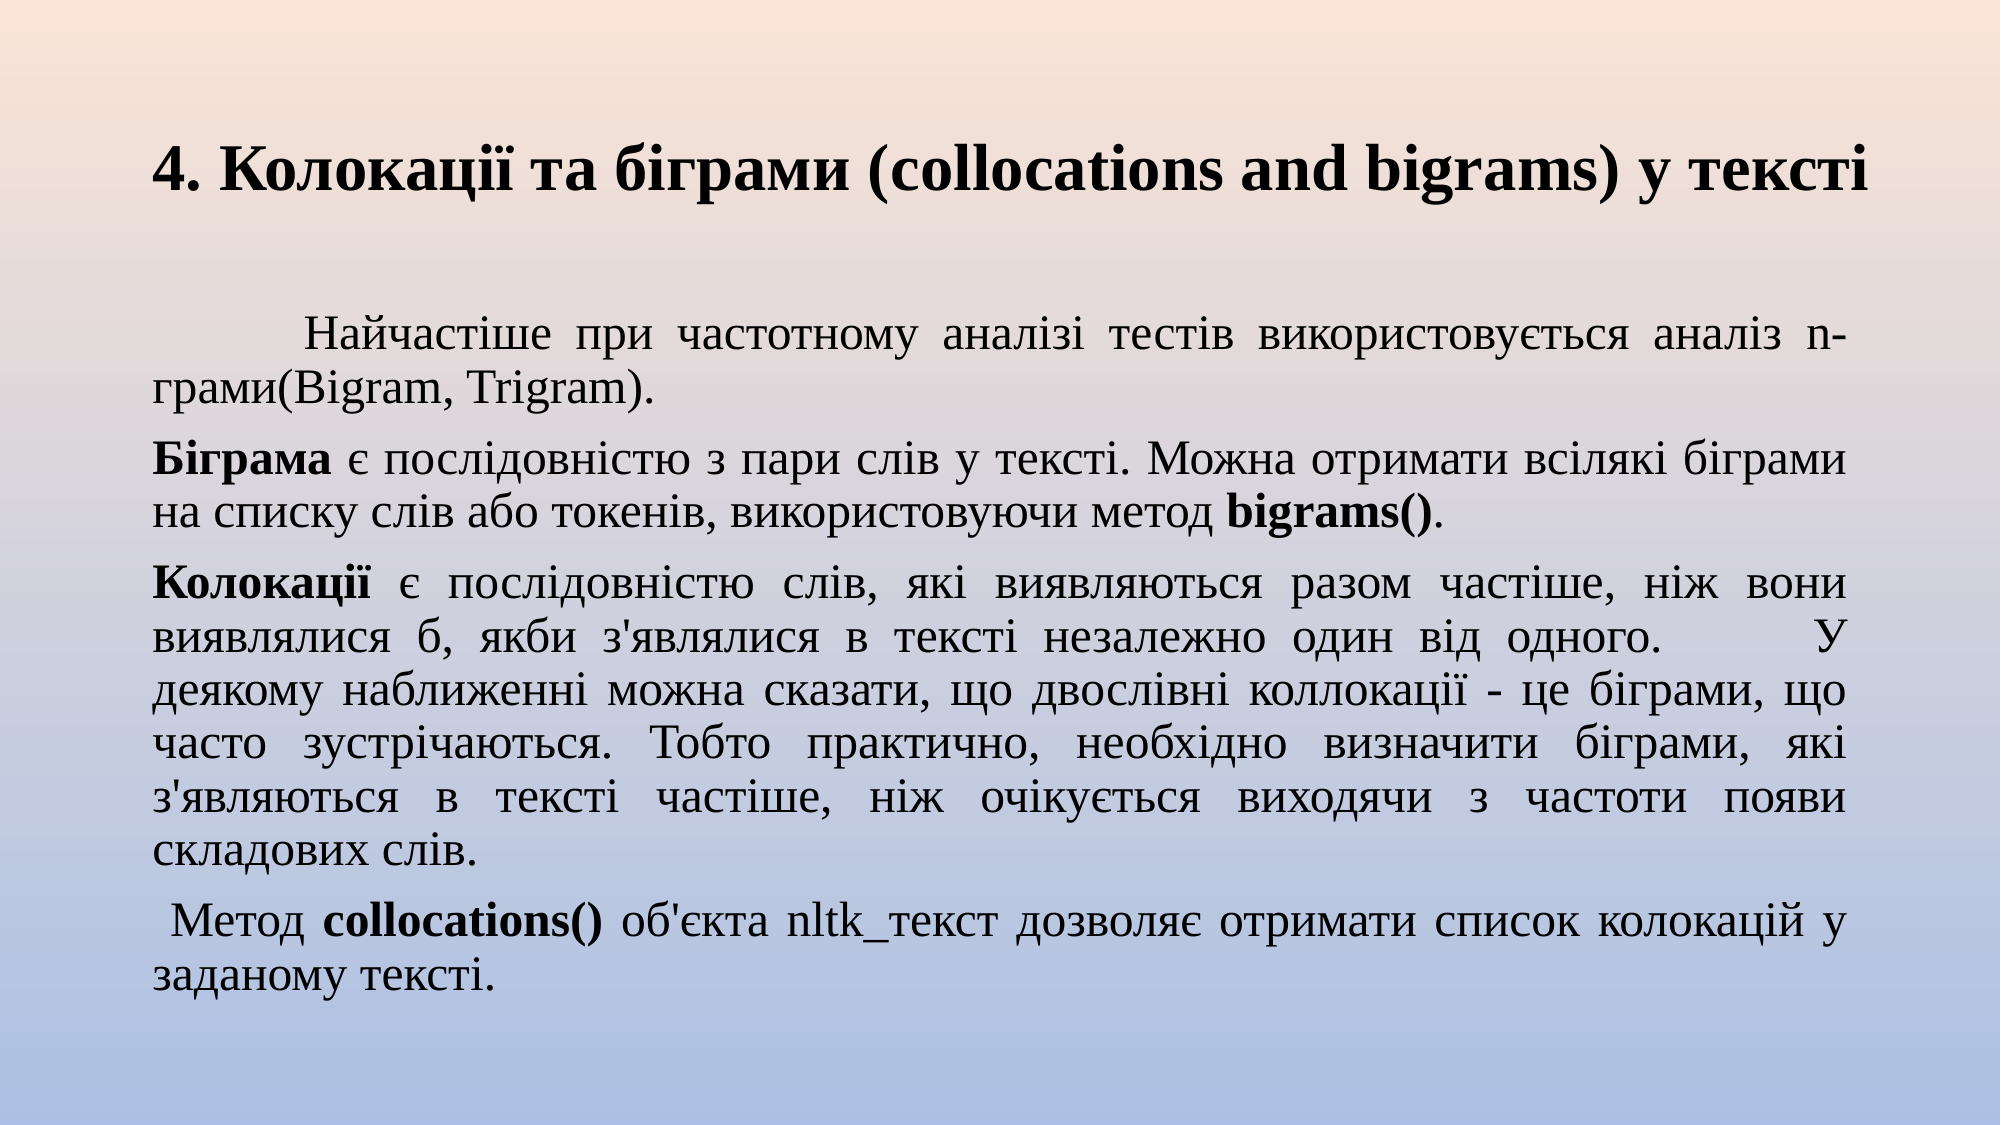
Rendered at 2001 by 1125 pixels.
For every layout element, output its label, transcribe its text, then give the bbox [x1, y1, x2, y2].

title 4. Колокації та біграми (collocations and bigrams) у тексті [137, 59, 1922, 278]
list Найчастіше при частотному аналізі тестів використовується аналіз n-грами(Bigram, Trigram). Біграма є послідовністю з пари слів у тексті. Можна отримати всілякі біграми на списку слів або токенів, використовуючи метод bigrams(). Колокації є послідовністю слів, які виявляються разом частіше, ніж вони виявлялися б, якби з'являлися в тексті незалежно один від одного. У деякому наближенні можна сказати, що двослівні коллокації - це біграми, що часто зустрічаються. Тобто практично, необхідно визначити біграми, які з'являються в тексті частіше, ніж очікується виходячи з частоти появи складових слів. Метод collocations() об'єкта nltk_текст дозволяє отримати список колокацій у заданому тексті. [137, 299, 1863, 1014]
